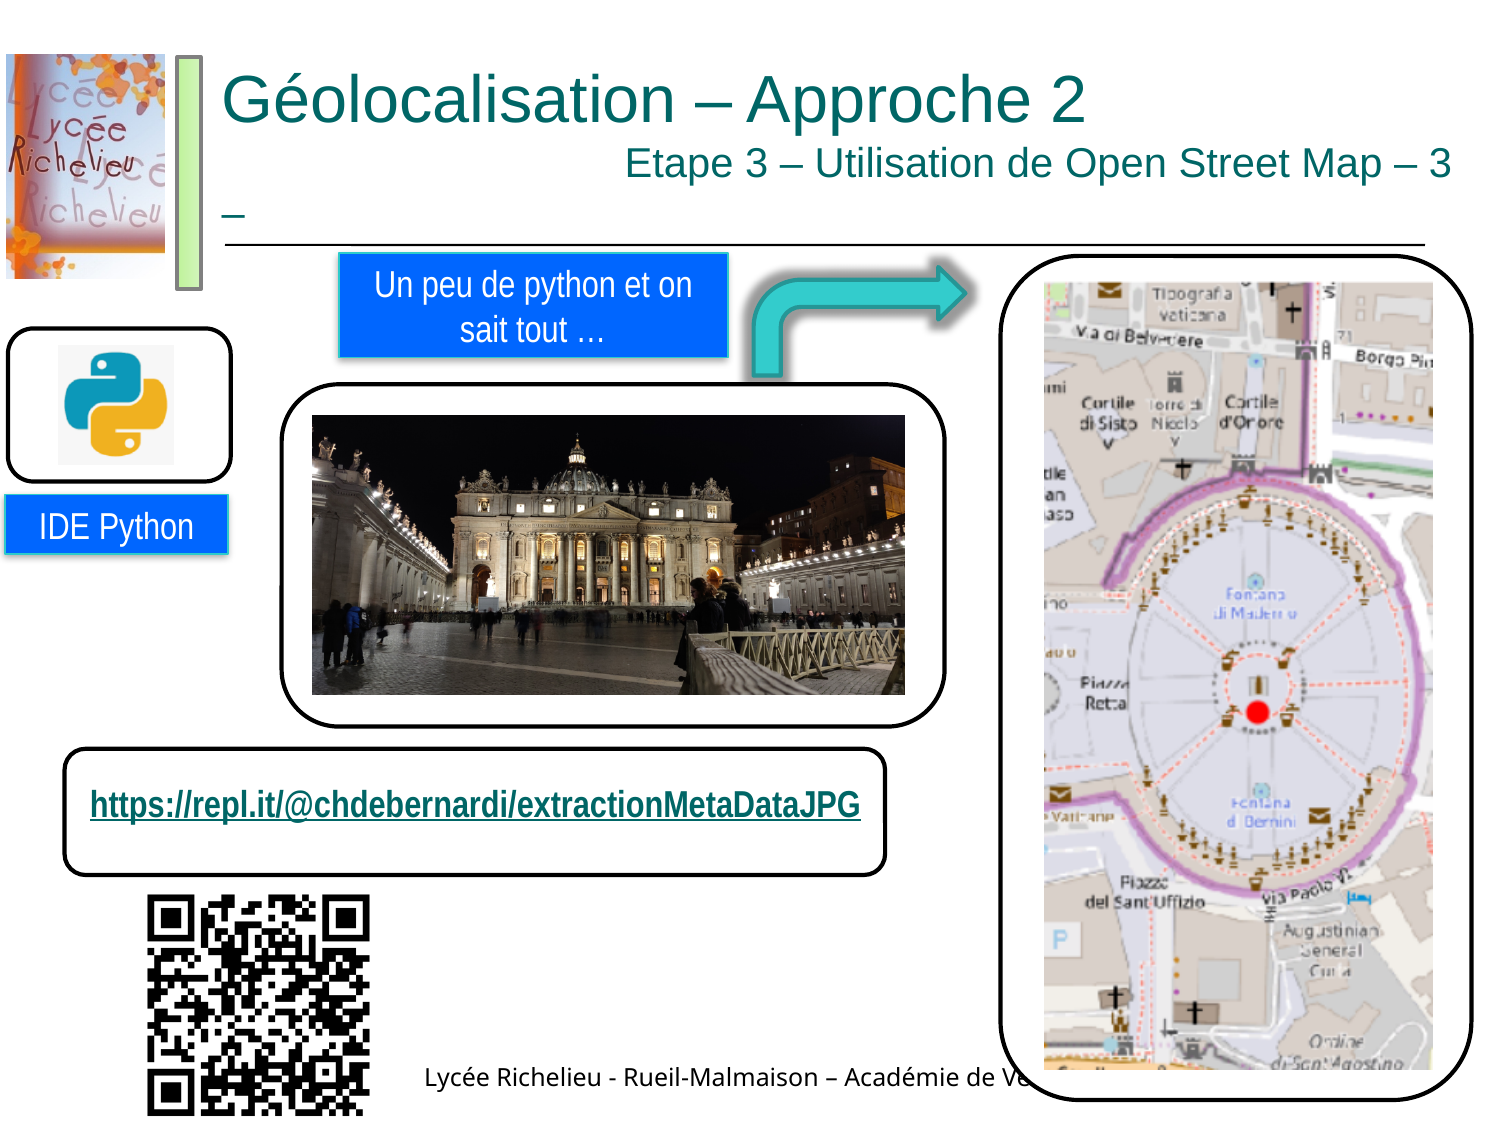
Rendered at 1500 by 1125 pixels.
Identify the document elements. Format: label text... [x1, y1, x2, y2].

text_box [1000, 255, 1472, 1101]
text_box IDE Python [4, 494, 229, 555]
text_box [7, 328, 231, 482]
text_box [54, 748, 886, 876]
picture [143, 889, 380, 1125]
text_box [751, 265, 968, 378]
title Géolocalisation – Approche 2 Etape 3 – Utilisation de Open Street Map – 3 – [206, 79, 1500, 244]
text_box Un peu de python et on sait tout … [338, 252, 729, 358]
footer Lycée Richelieu - Rueil-Malmaison – Académie de Versailles [384, 1049, 995, 1100]
picture [6, 54, 165, 279]
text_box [281, 384, 945, 727]
